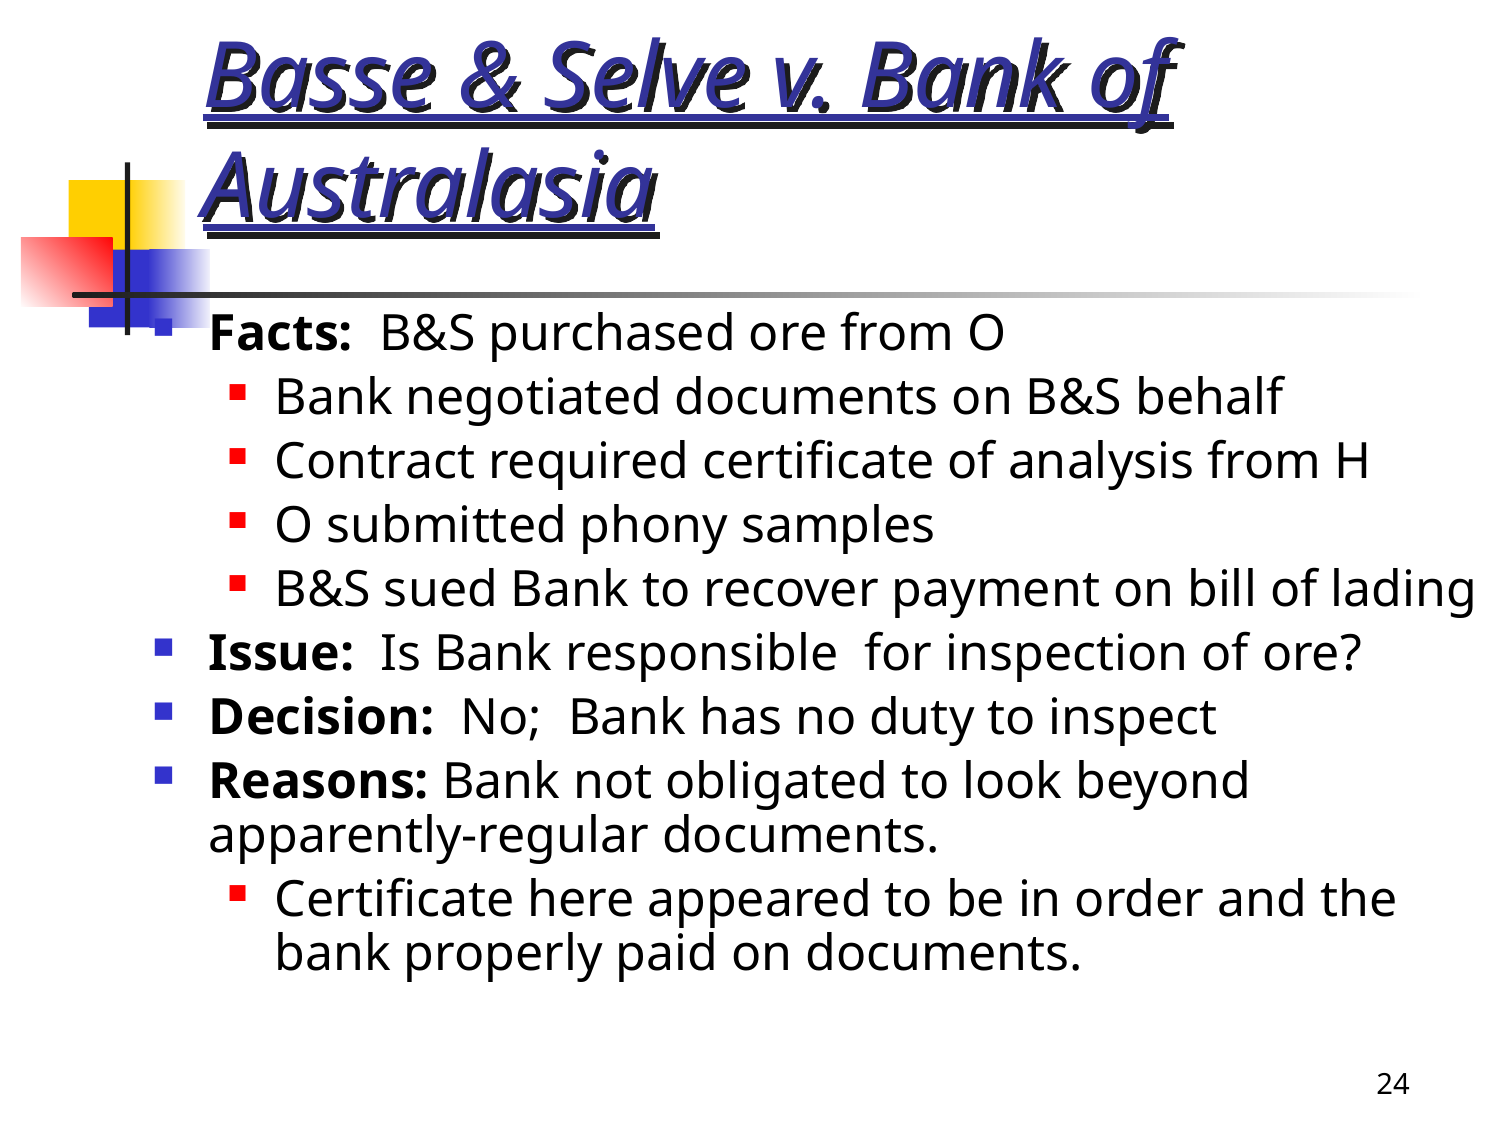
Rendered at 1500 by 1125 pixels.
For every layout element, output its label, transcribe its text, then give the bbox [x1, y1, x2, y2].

slide_number 24 [1112, 1037, 1425, 1113]
list Facts: B&S purchased ore from O Bank negotiated documents on B&S behalf Contract required certificate of analysis from H O submitted phony samples B&S sued Bank to recover payment on bill of lading Issue: Is Bank responsible for inspection of ore? Decision: No; Bank has no duty to inspect Reasons: Bank not obligated to look beyond apparently-regular documents. Certificate here appeared to be in order and the bank properly paid on documents. [137, 299, 1500, 975]
title Basse & Selve v. Bank of Australasia [187, 0, 1466, 252]
